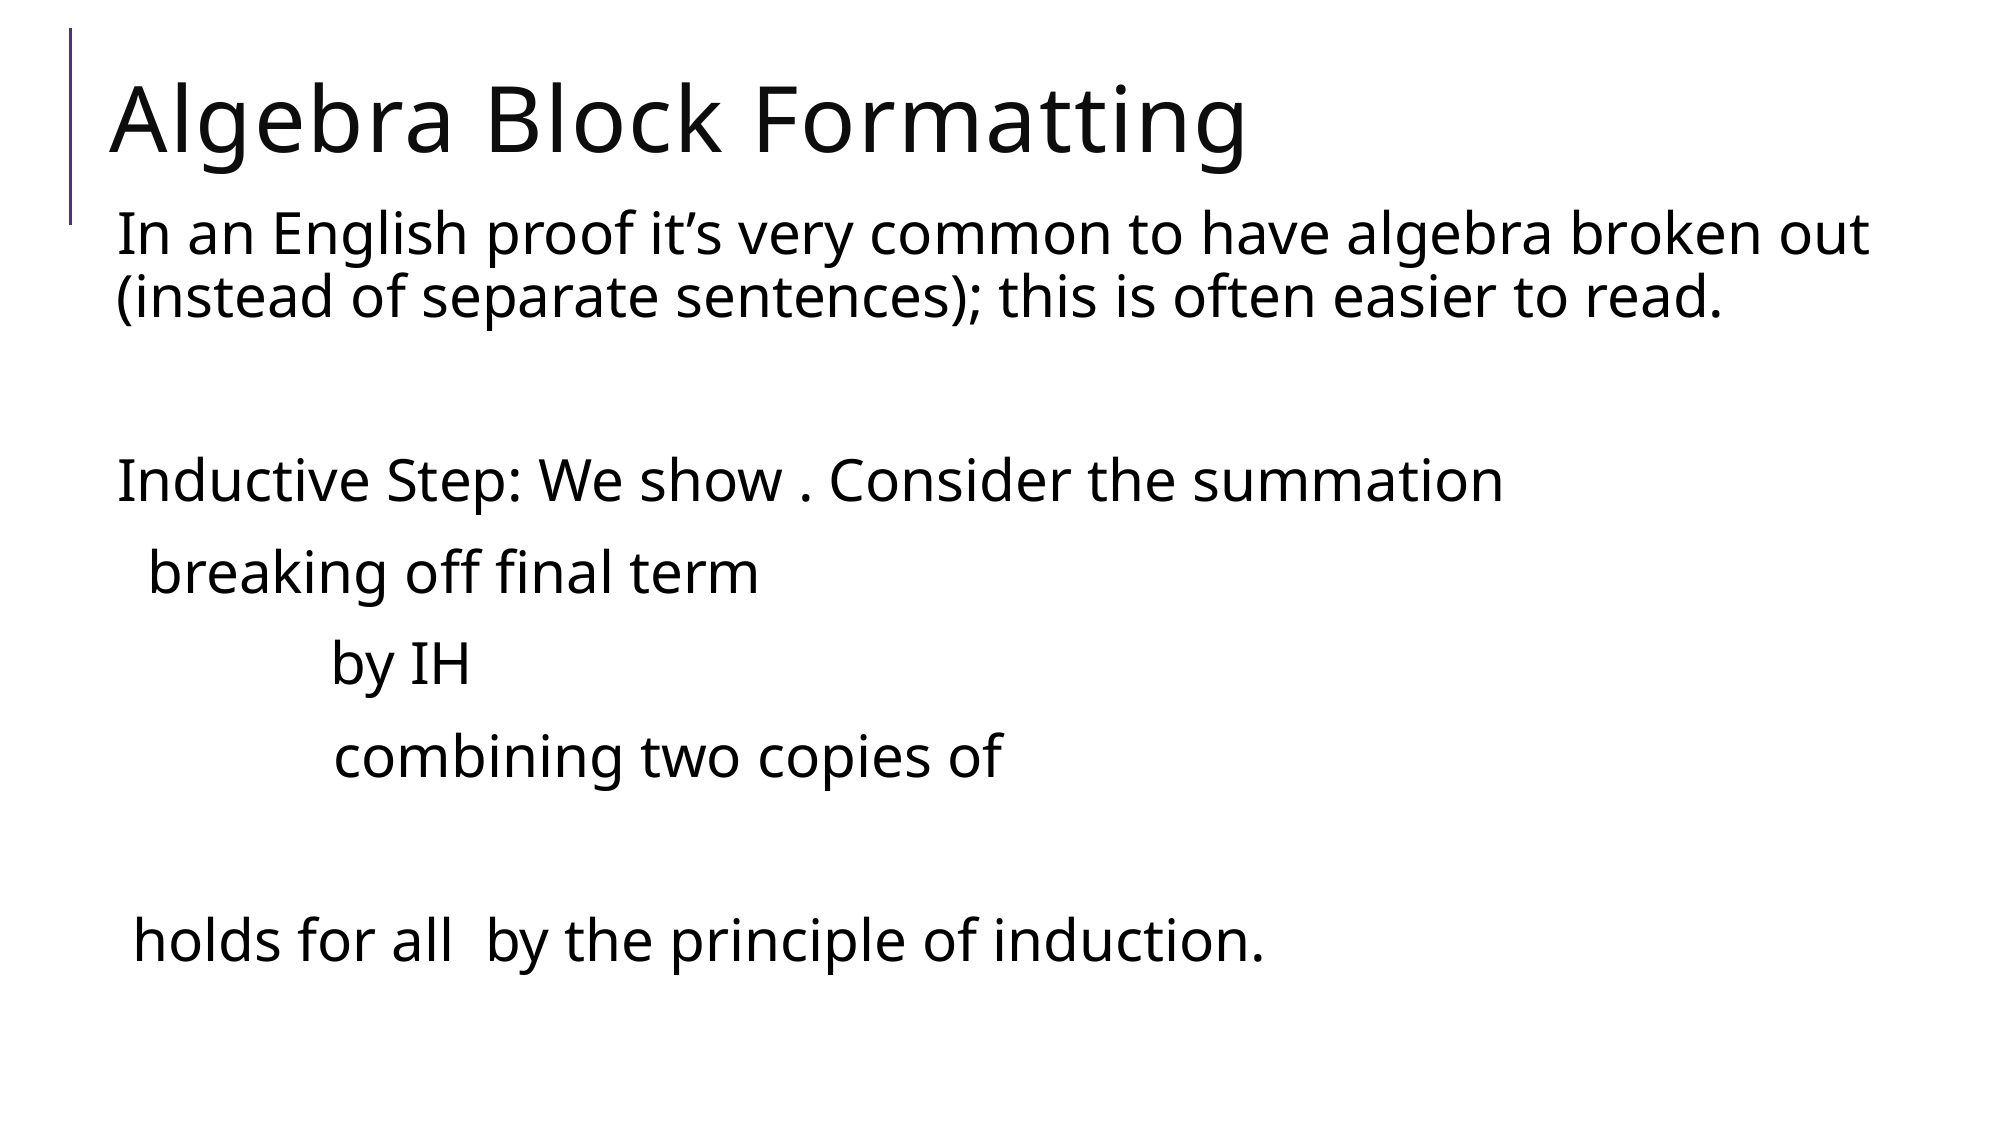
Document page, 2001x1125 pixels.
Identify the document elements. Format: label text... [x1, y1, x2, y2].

title Algebra Block Formatting [94, 43, 1930, 210]
